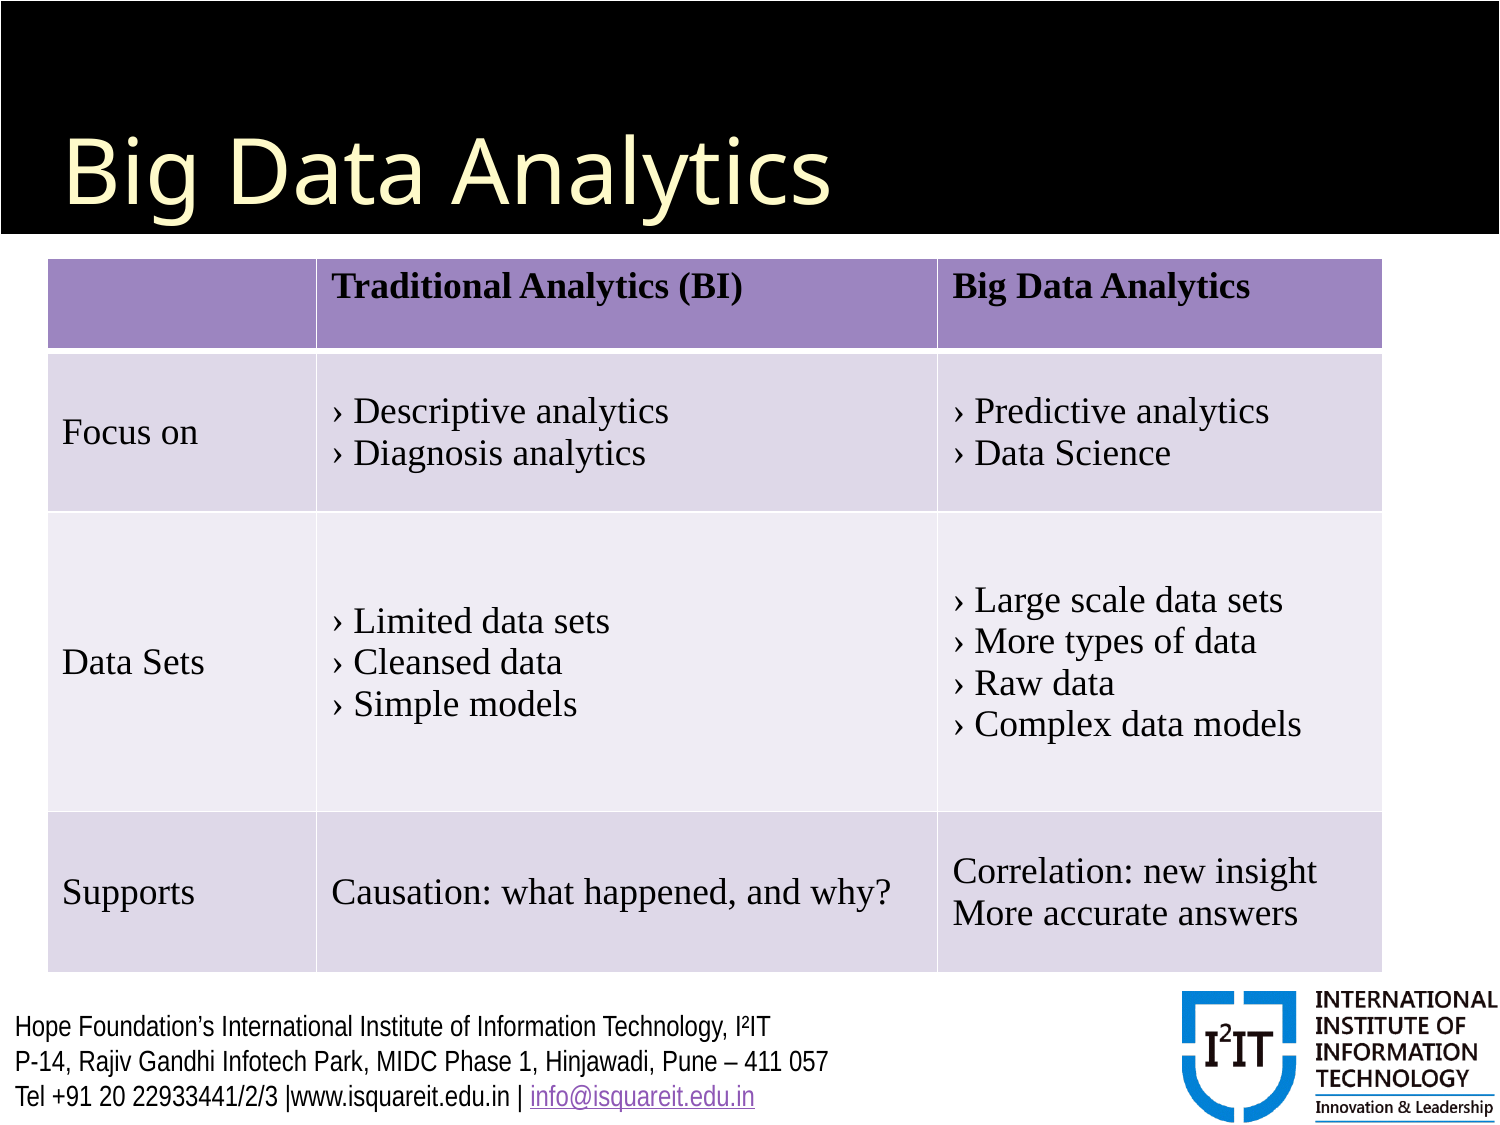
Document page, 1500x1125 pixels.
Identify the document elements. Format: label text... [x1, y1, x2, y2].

table_header [48, 259, 316, 348]
table_cell Descriptive analytics Diagnosis analytics [317, 354, 937, 511]
table_cell Correlation: new insight More accurate answers [938, 812, 1382, 972]
title Big Data Analytics [46, 105, 1465, 231]
table_header Traditional Analytics (BI) [317, 259, 937, 348]
table_cell Data Sets [48, 513, 316, 811]
text_box Hope Foundation’s International Institute of Information Technology, I²IT P-14, Rajiv Gandhi Infotech Park, MIDC Phase 1, Hinjawadi, Pune – 411 057 Tel +91 20 22933441/2/3 |www.isquareit.edu.in | info@isquareit.edu.in [0, 999, 1176, 1120]
table_cell Predictive analytics Data Science [938, 354, 1382, 511]
picture [1181, 990, 1498, 1123]
table_header Big Data Analytics [938, 259, 1382, 348]
table_cell Supports [48, 812, 316, 972]
table_cell Causation: what happened, and why? [317, 812, 937, 972]
table_cell Limited data sets Cleansed data Simple models [317, 513, 937, 811]
table_cell Large scale data sets More types of data Raw data Complex data models [938, 513, 1382, 811]
table_cell Focus on [48, 354, 316, 511]
